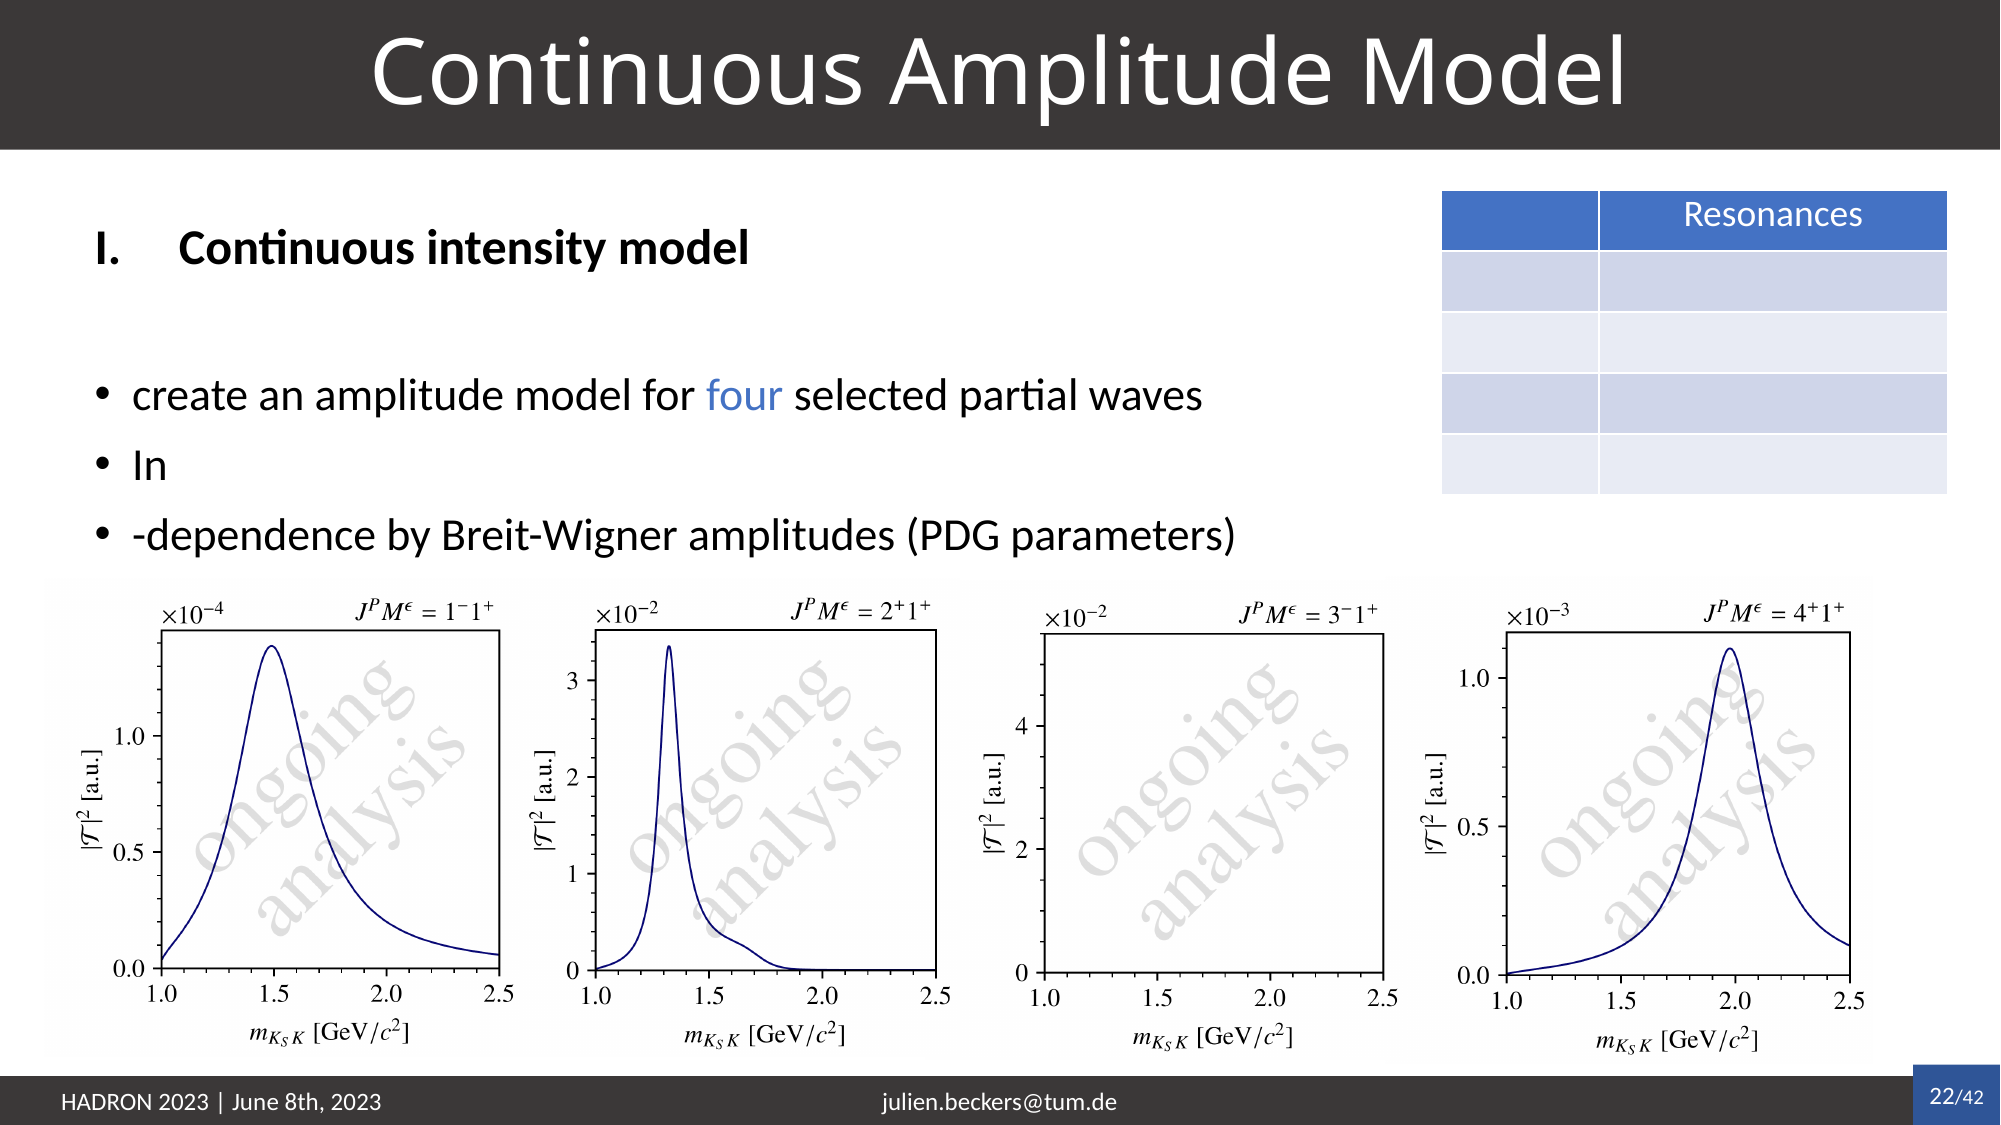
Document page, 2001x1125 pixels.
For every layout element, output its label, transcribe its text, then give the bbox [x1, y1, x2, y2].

title Continuous Amplitude Model [0, 0, 2000, 150]
slide_number 22/42 [1913, 1064, 2000, 1125]
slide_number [0, 1076, 444, 1125]
footer julien.beckers@tum.de [444, 1076, 1913, 1125]
picture [44, 576, 1873, 1065]
